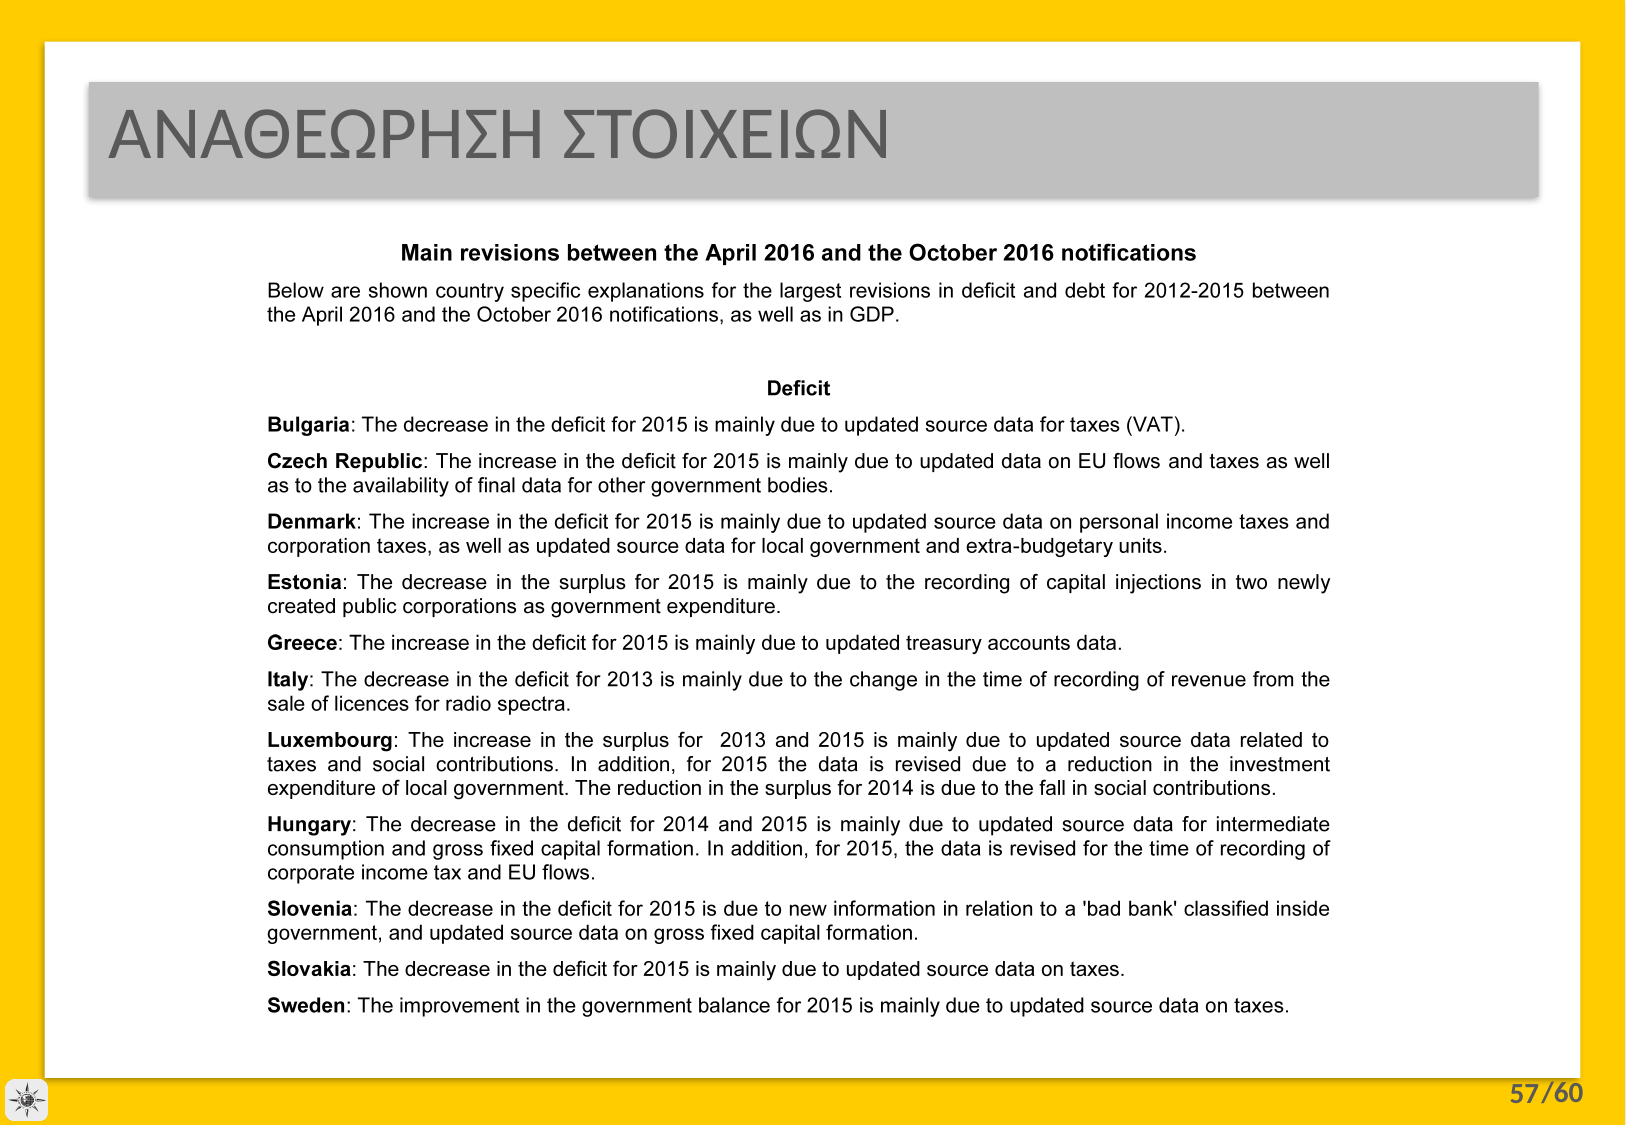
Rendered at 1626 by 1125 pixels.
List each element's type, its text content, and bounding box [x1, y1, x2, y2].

picture [5, 1079, 48, 1121]
title ΑΝΑΘΕΩΡΗΣΗ ΣΤΟΙΧΕΙΩΝ [93, 76, 1562, 157]
slide_number 57 [1488, 1066, 1555, 1125]
picture [244, 232, 1381, 1037]
